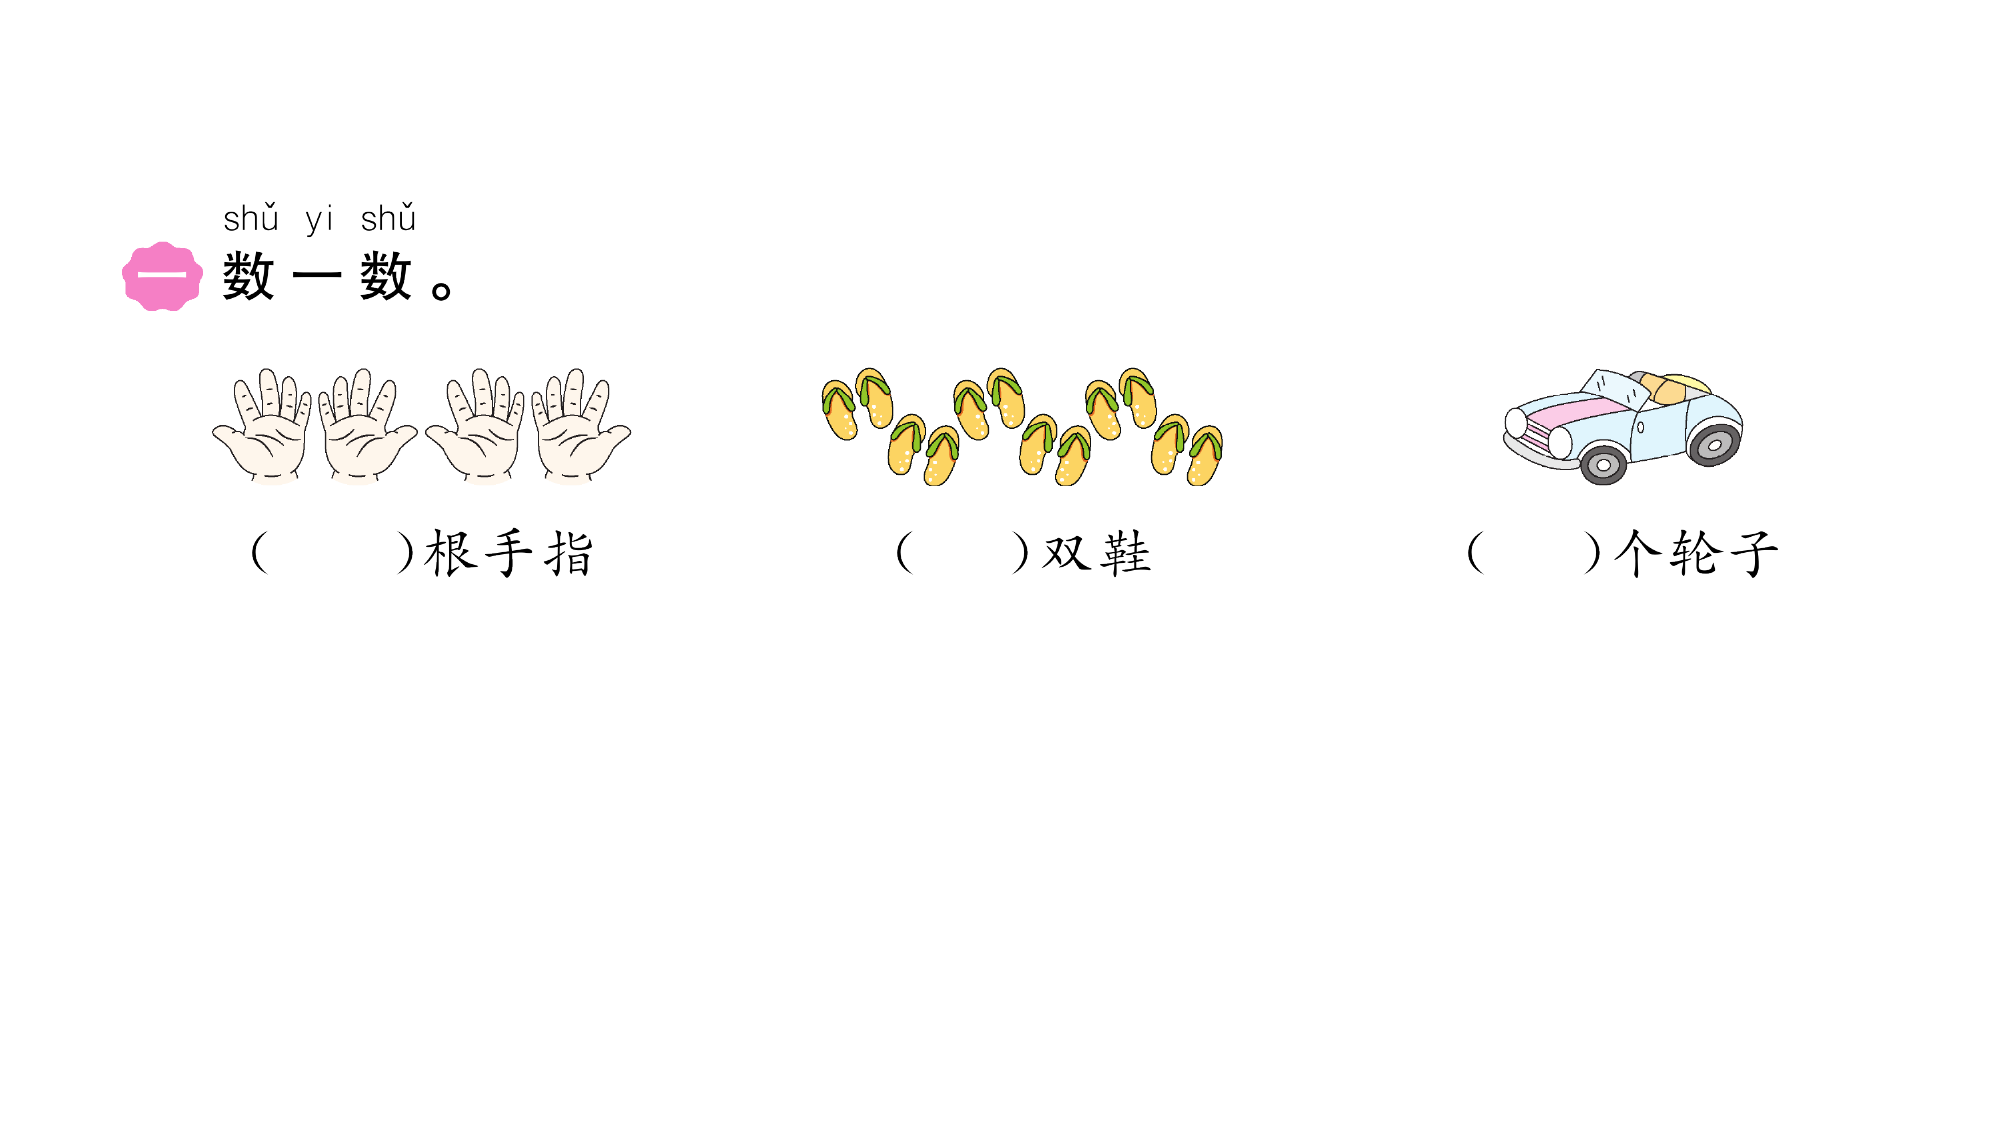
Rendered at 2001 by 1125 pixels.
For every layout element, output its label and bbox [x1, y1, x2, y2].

picture [118, 177, 2000, 613]
